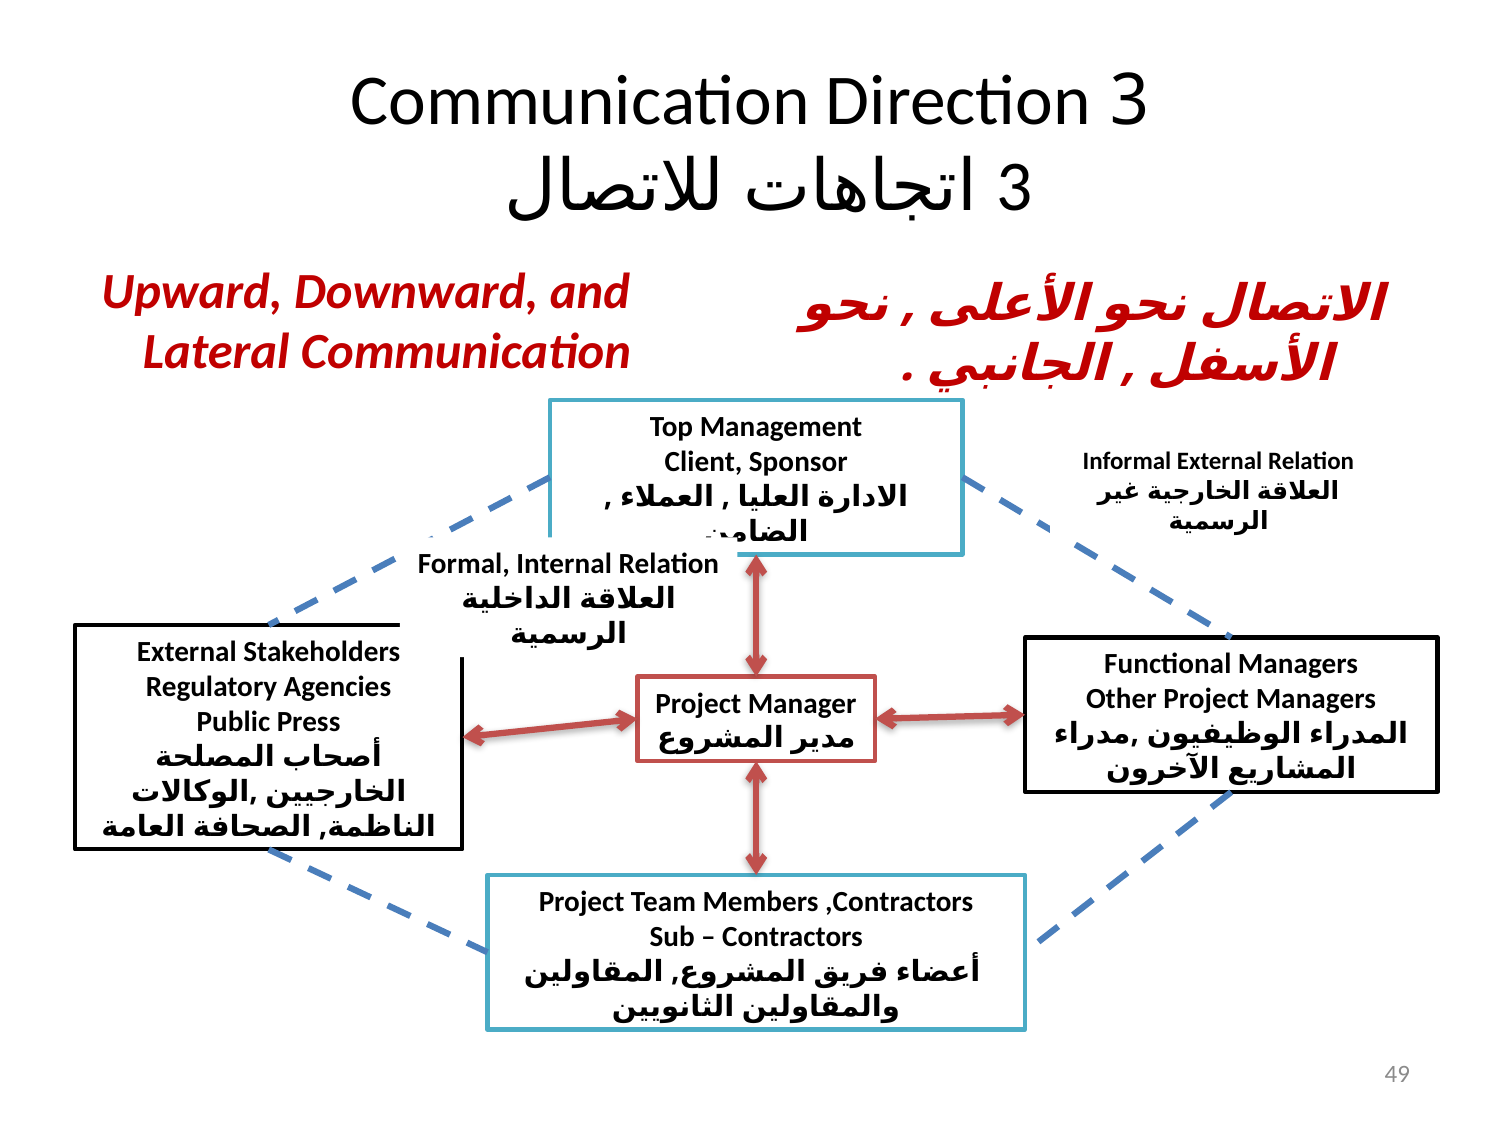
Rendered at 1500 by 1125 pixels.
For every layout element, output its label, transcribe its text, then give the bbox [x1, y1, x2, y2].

title 3 Communication Direction 3 اتجاهات للاتصال [75, 45, 1425, 233]
list Upward, Downward, and Lateral Communication [75, 249, 738, 388]
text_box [874, 715, 1026, 720]
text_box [962, 460, 1232, 638]
text_box Functional Managers Other Project Managers المدراء الوظيفيون ,مدراء المشاريع الآخرون [1023, 635, 1440, 794]
slide_number 49 [1074, 1042, 1425, 1103]
text_box External Stakeholders Regulatory Agencies Public Press أصحاب المصلحة الخارجيين ,الوكالات الناظمة, الصحافة العامة [73, 623, 464, 851]
text_box Formal, Internal Relation العلاقة الداخلية الرسمية [398, 535, 740, 659]
text_box Informal External Relation العلاقة الخارجية غير الرسمية [1048, 435, 1390, 544]
text_box Project Team Members ,Contractors Sub – Contractors أعضاء فريق المشروع, المقاولين والمقاولين الثانويين [485, 873, 1027, 1032]
text_box Project Manager مدير المشروع [635, 674, 877, 763]
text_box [1048, 770, 1209, 978]
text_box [268, 460, 551, 626]
list الاتصال نحو الأعلى , نحو الأسفل , الجانبي . [737, 262, 1400, 400]
text_box Top Management Client, Sponsor الادارة العليا , العملاء , الضامن [548, 398, 965, 557]
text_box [309, 775, 447, 995]
